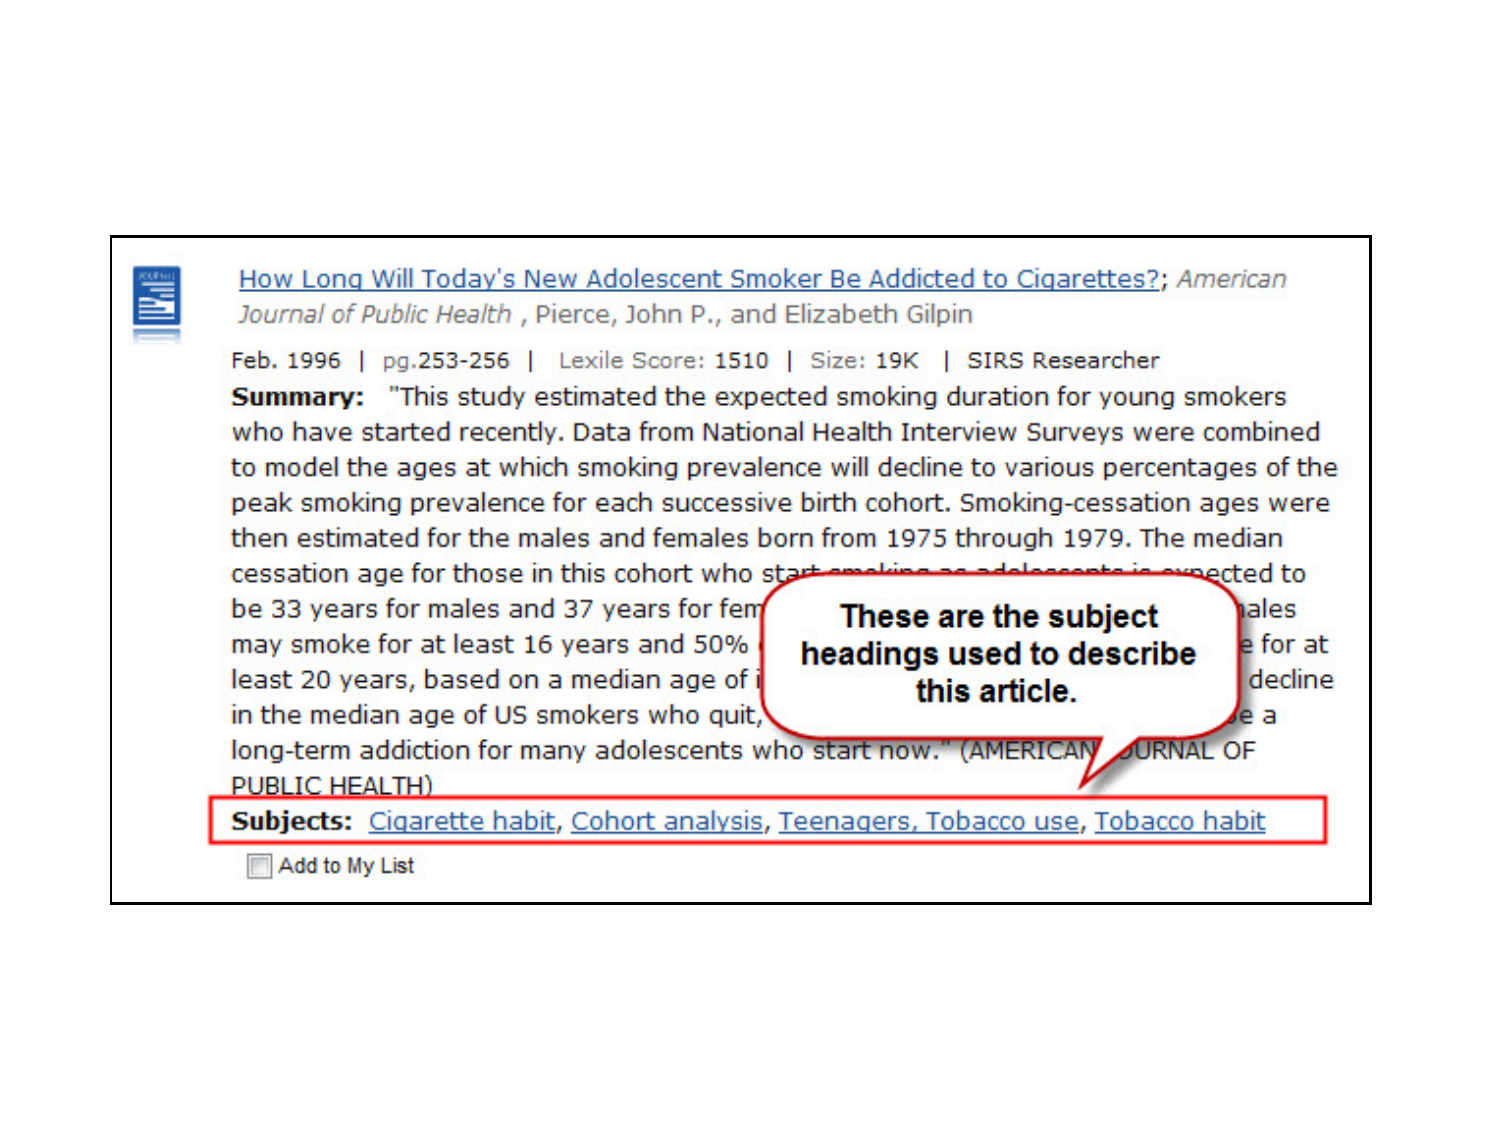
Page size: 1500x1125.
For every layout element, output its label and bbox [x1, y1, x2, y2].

picture [112, 237, 1370, 903]
